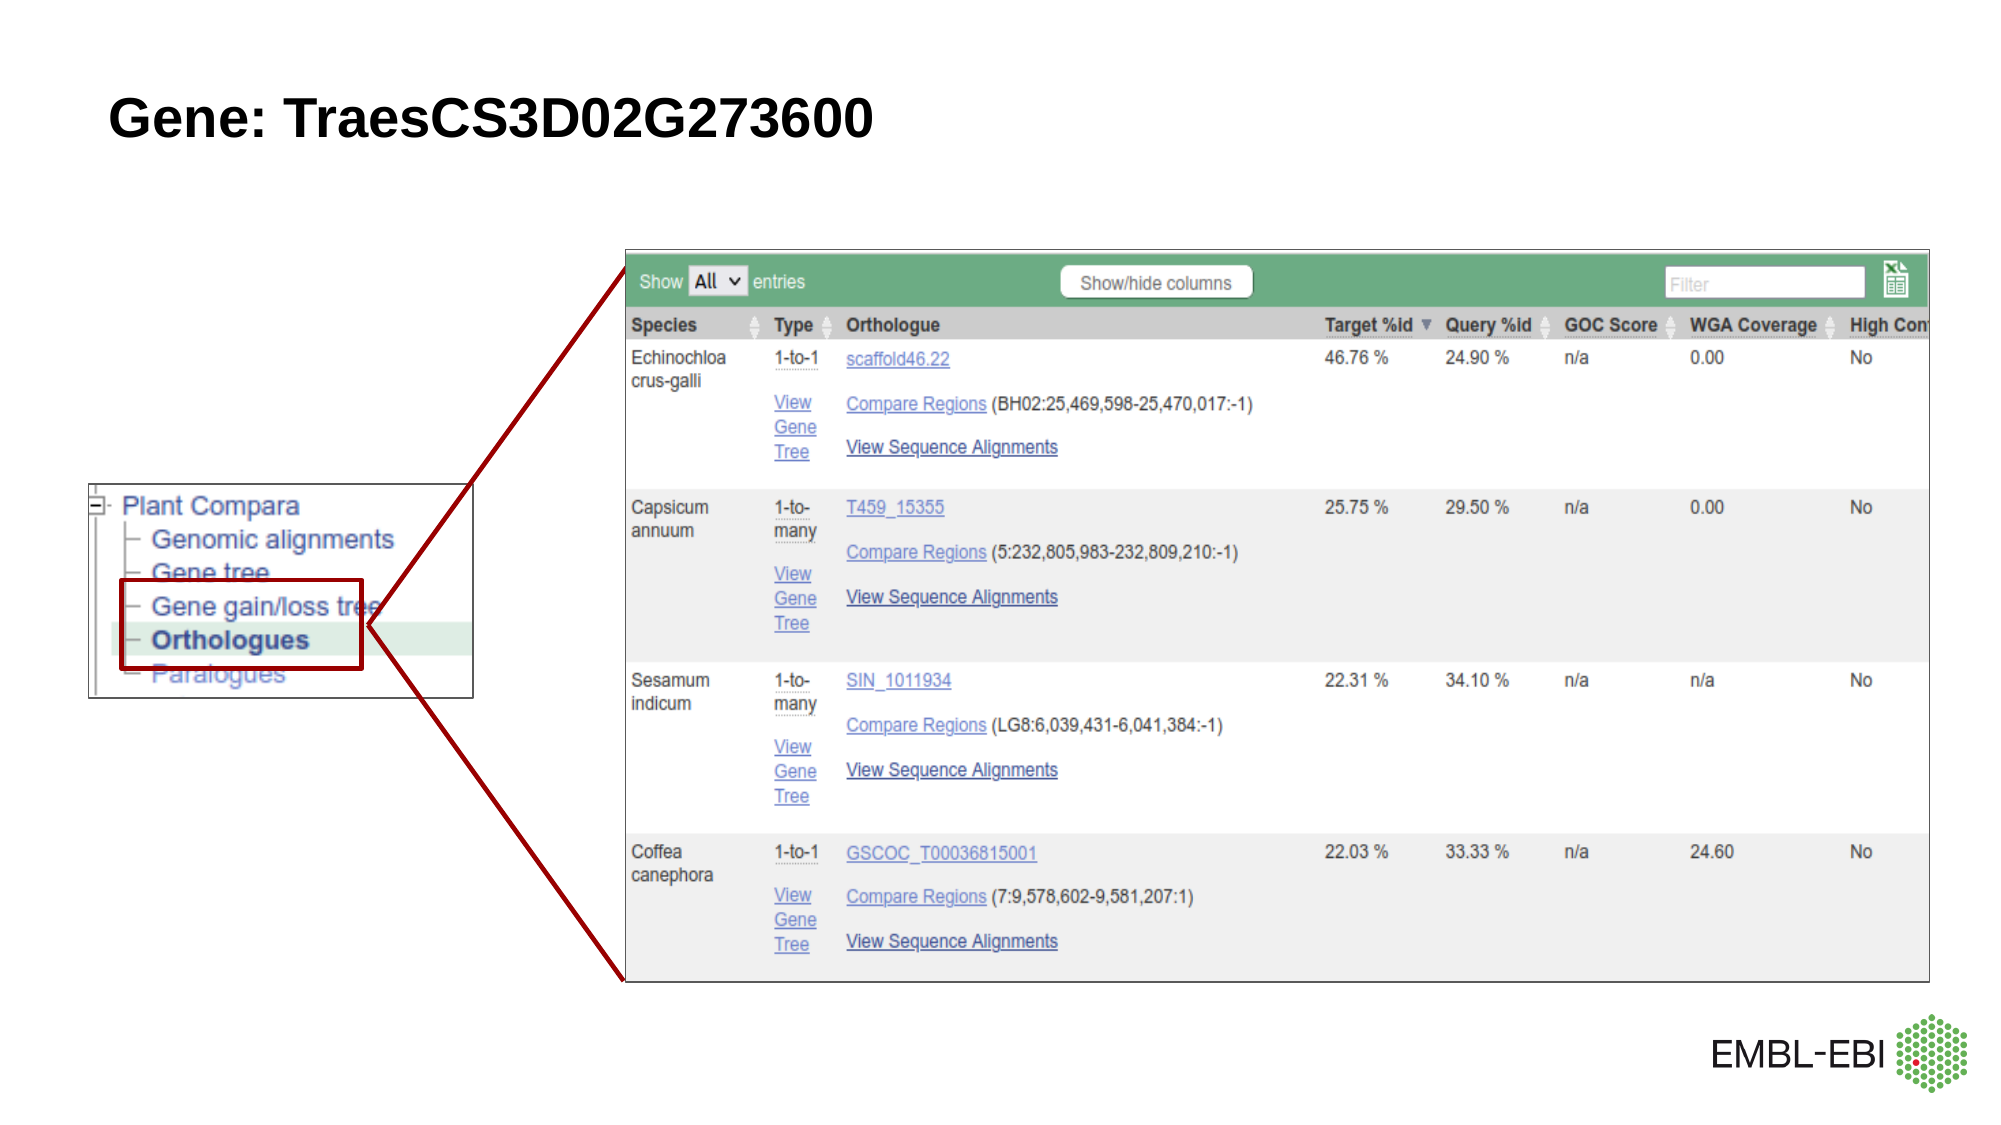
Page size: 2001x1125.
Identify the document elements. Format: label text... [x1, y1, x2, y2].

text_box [367, 267, 621, 982]
text_box Gene: TraesCS3D02G273600 [88, 51, 1052, 169]
picture [626, 249, 1929, 982]
picture [88, 484, 367, 698]
picture [1713, 1014, 1967, 1093]
